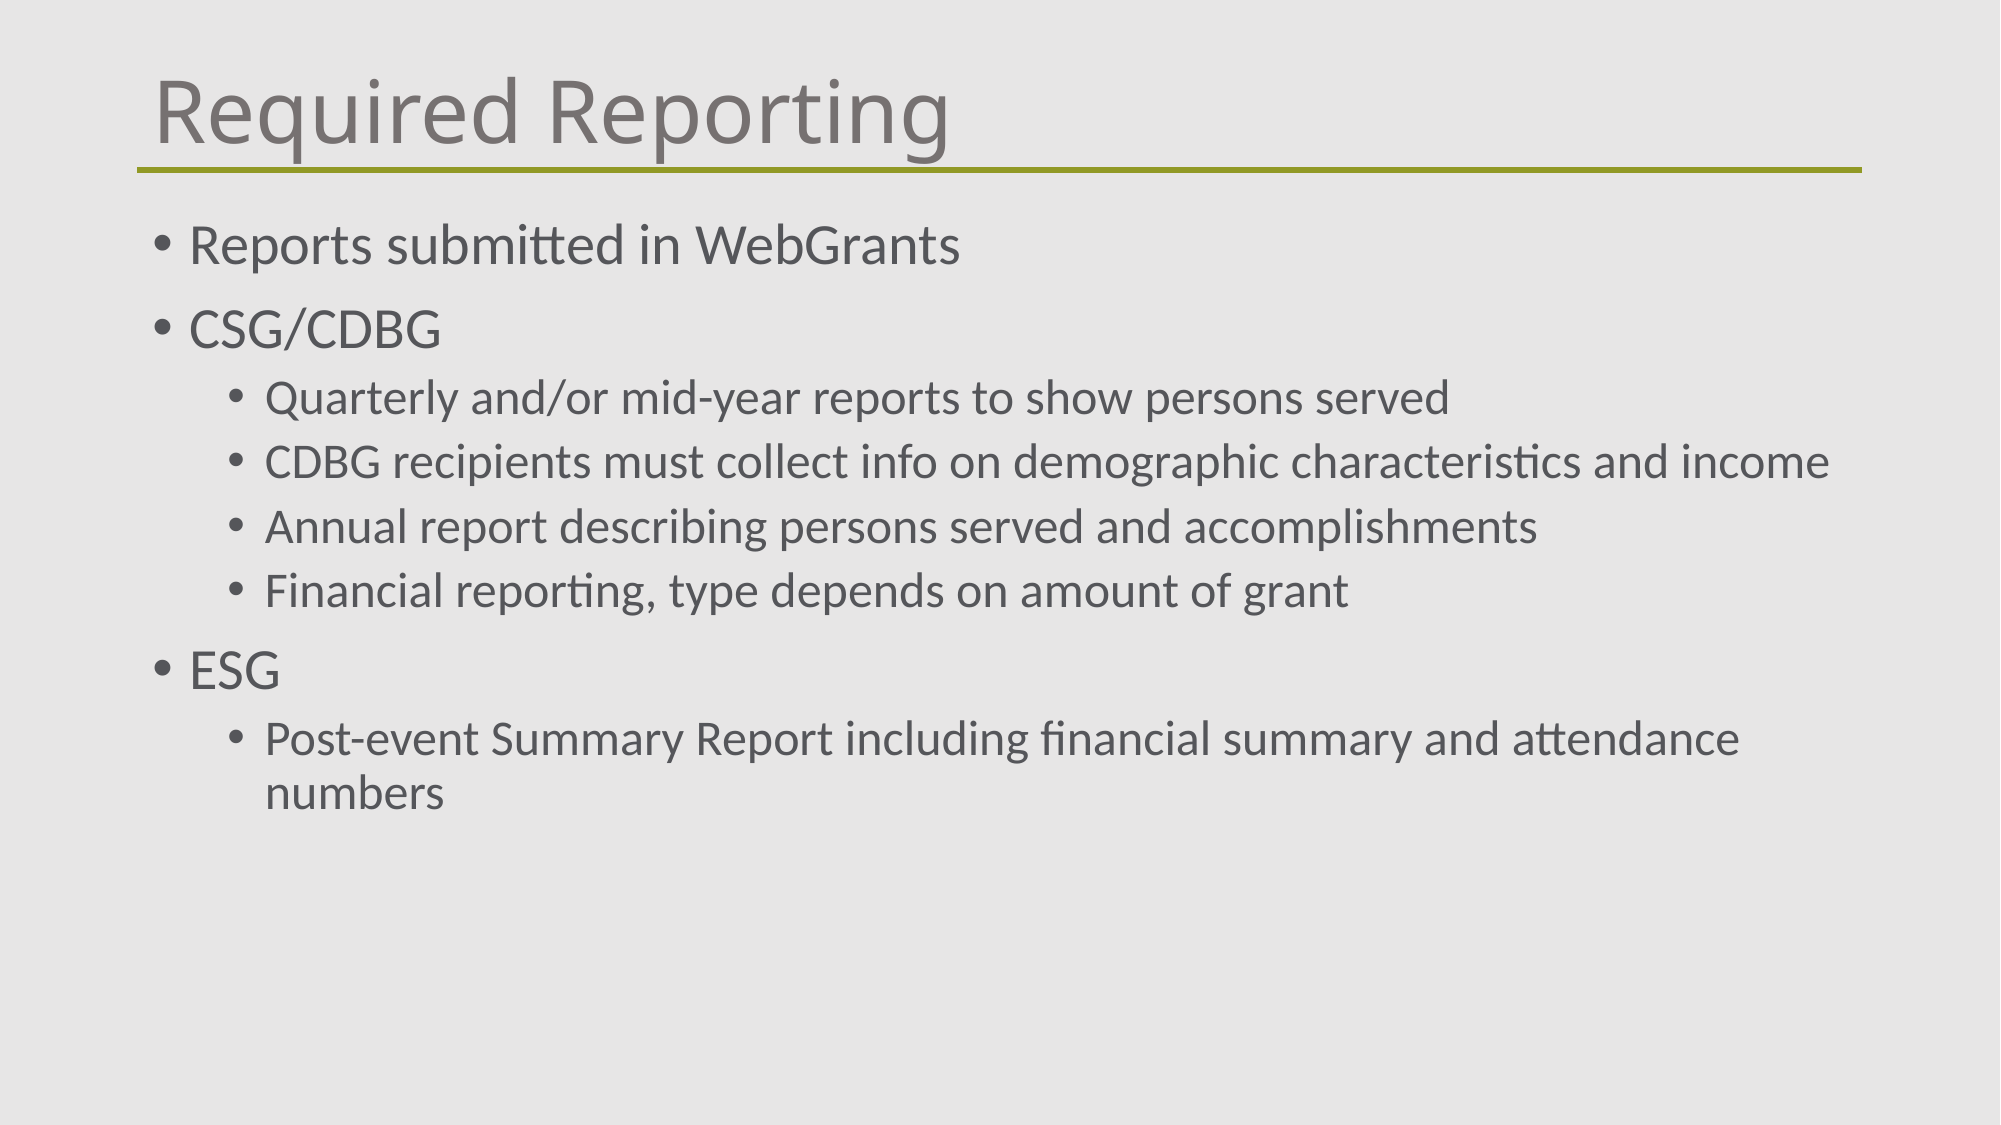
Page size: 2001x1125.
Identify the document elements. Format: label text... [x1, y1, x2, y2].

title Required Reporting [137, 59, 1863, 170]
list Reports submitted in WebGrants CSG/CDBG Quarterly and/or mid-year reports to show persons served CDBG recipients must collect info on demographic characteristics and income Annual report describing persons served and accomplishments Financial reporting, type depends on amount of grant ESG Post-event Summary Report including financial summary and attendance numbers [137, 206, 1863, 1014]
